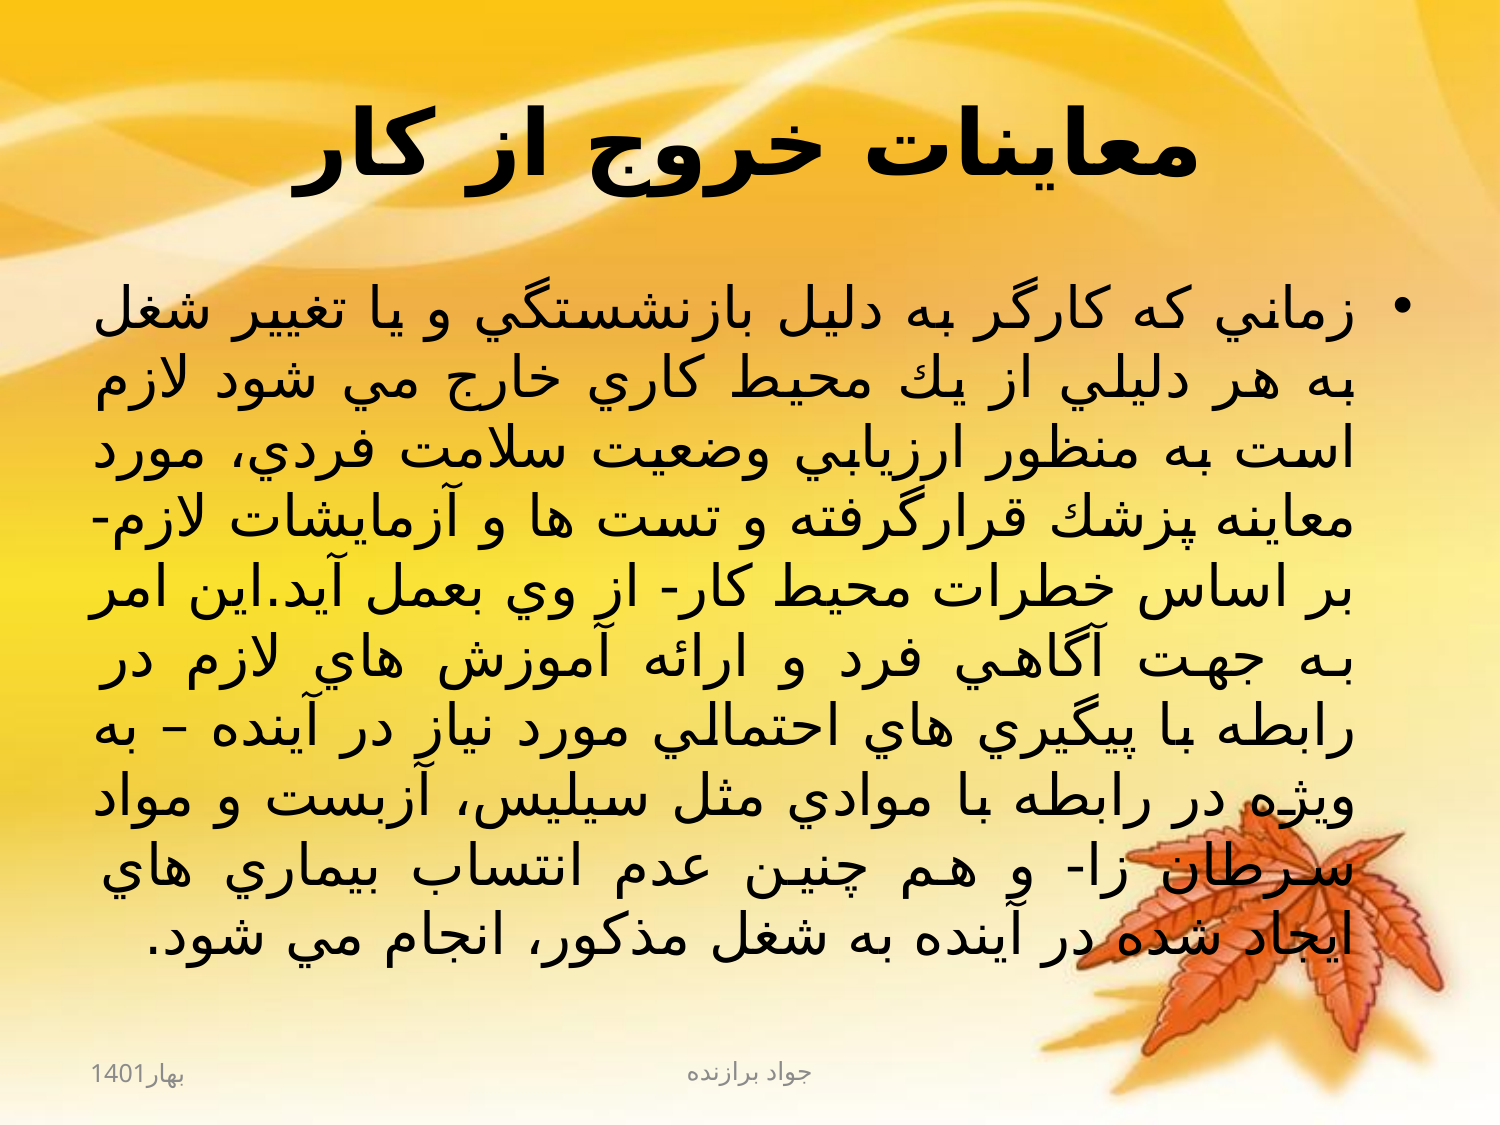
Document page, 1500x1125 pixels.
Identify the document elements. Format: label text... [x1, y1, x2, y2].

slide_number بهار1401 [75, 1042, 425, 1103]
footer جواد برازنده [512, 1042, 988, 1103]
picture [0, 0, 1500, 1125]
list زماني كه كارگر به دليل بازنشستگي و يا تغيير شغل به هر دليلي از يك محيط كاري خارج مي شود لازم است به منظور ارزيابي وضعيت سلامت فردي، مورد معاينه پزشك قرارگرفته و تست ها و آزمايشات لازم- بر اساس خطرات محيط كار- از وي بعمل آيد.اين امر به جهت آگاهي فرد و ارائه آموزش هاي لازم در رابطه با پيگيري هاي احتمالي مورد نياز در آينده – به ويژه در رابطه با موادي مثل سيليس، آزبست و مواد سرطان زا- و هم چنين عدم انتساب بيماري هاي ايجاد شده در آينده به شغل مذكور، انجام مي شود. [75, 262, 1425, 1005]
title معاينات خروج از كار [75, 45, 1425, 233]
